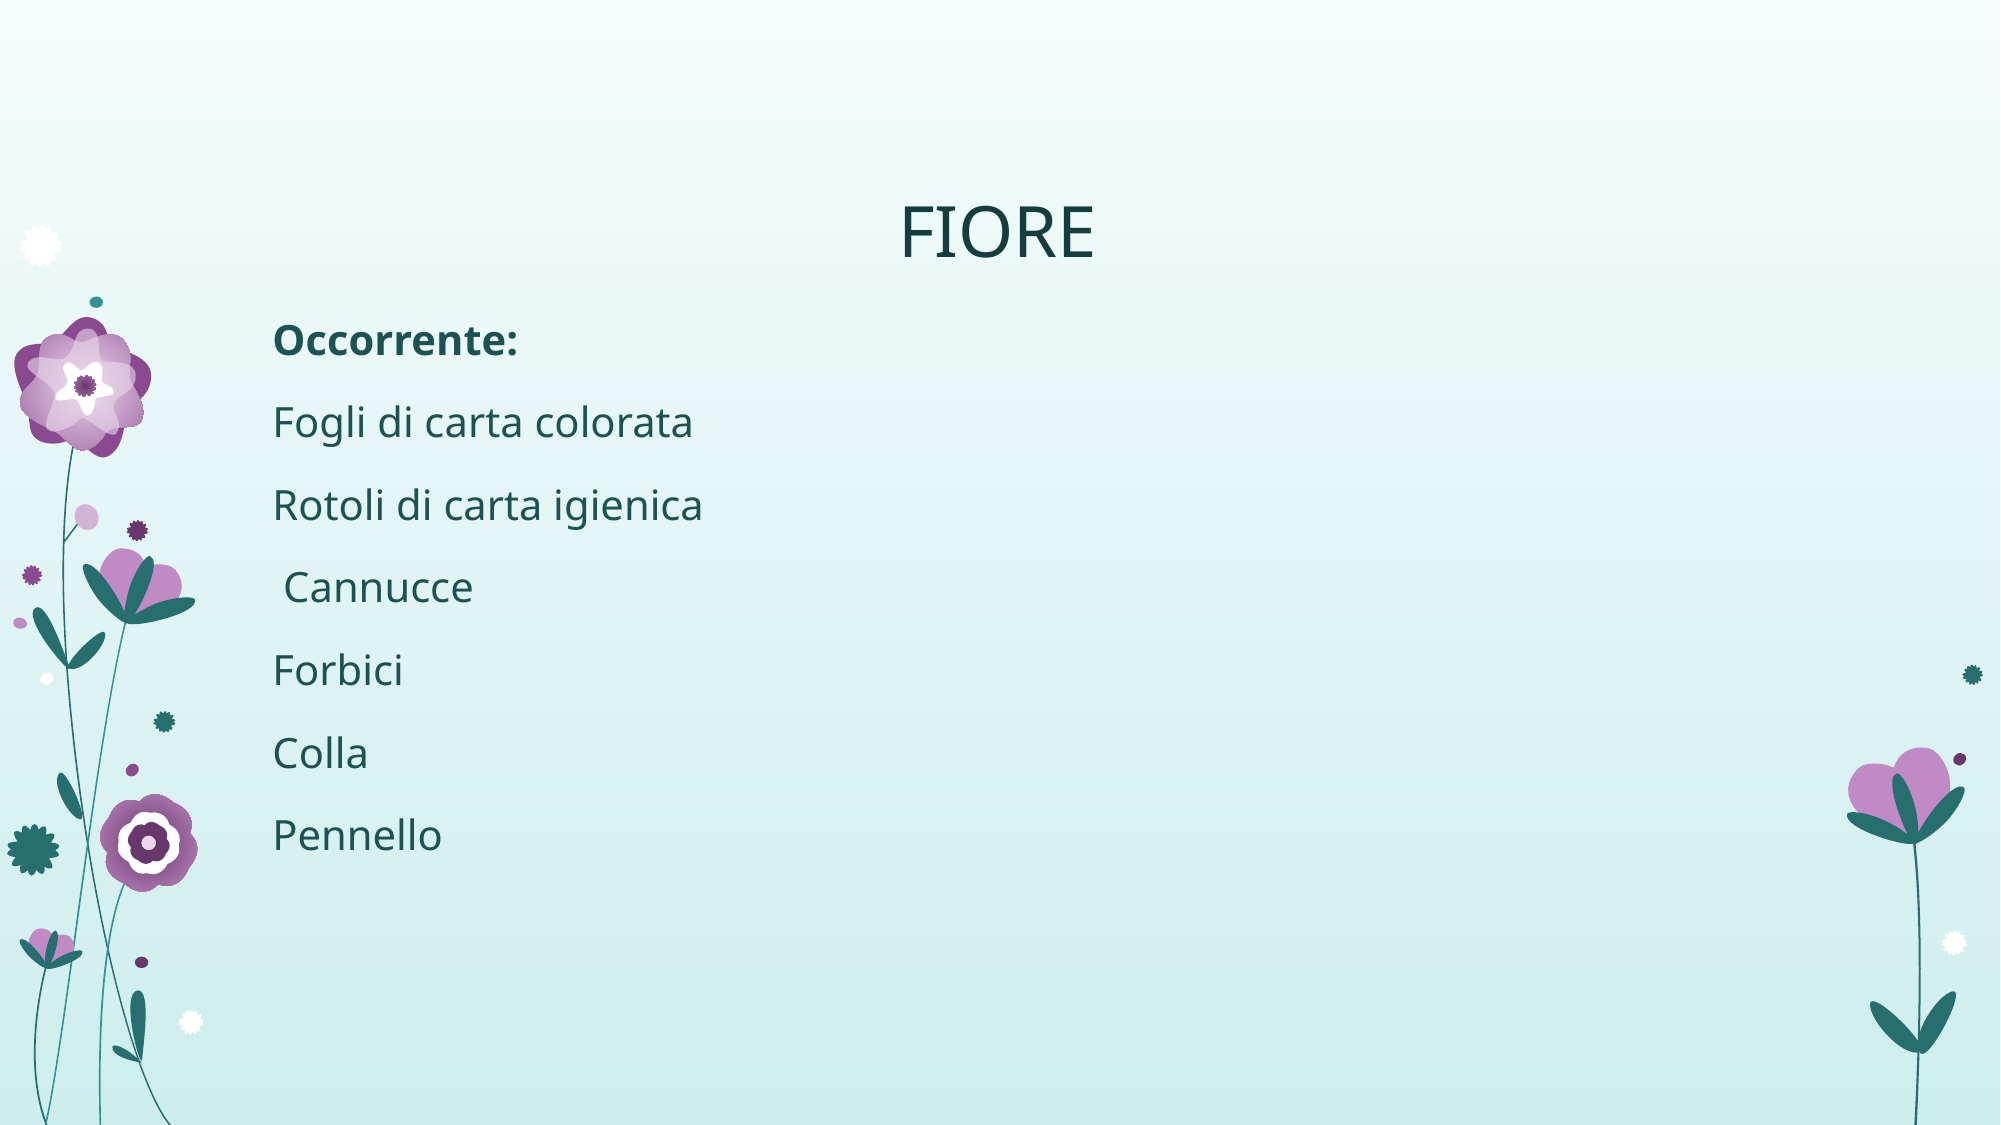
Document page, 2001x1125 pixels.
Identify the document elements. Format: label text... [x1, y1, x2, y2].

title FIORE [247, 92, 1748, 281]
list Occorrente: Fogli di carta colorata Rotoli di carta igienica Cannucce Forbici Colla Pennello [249, 311, 1750, 987]
